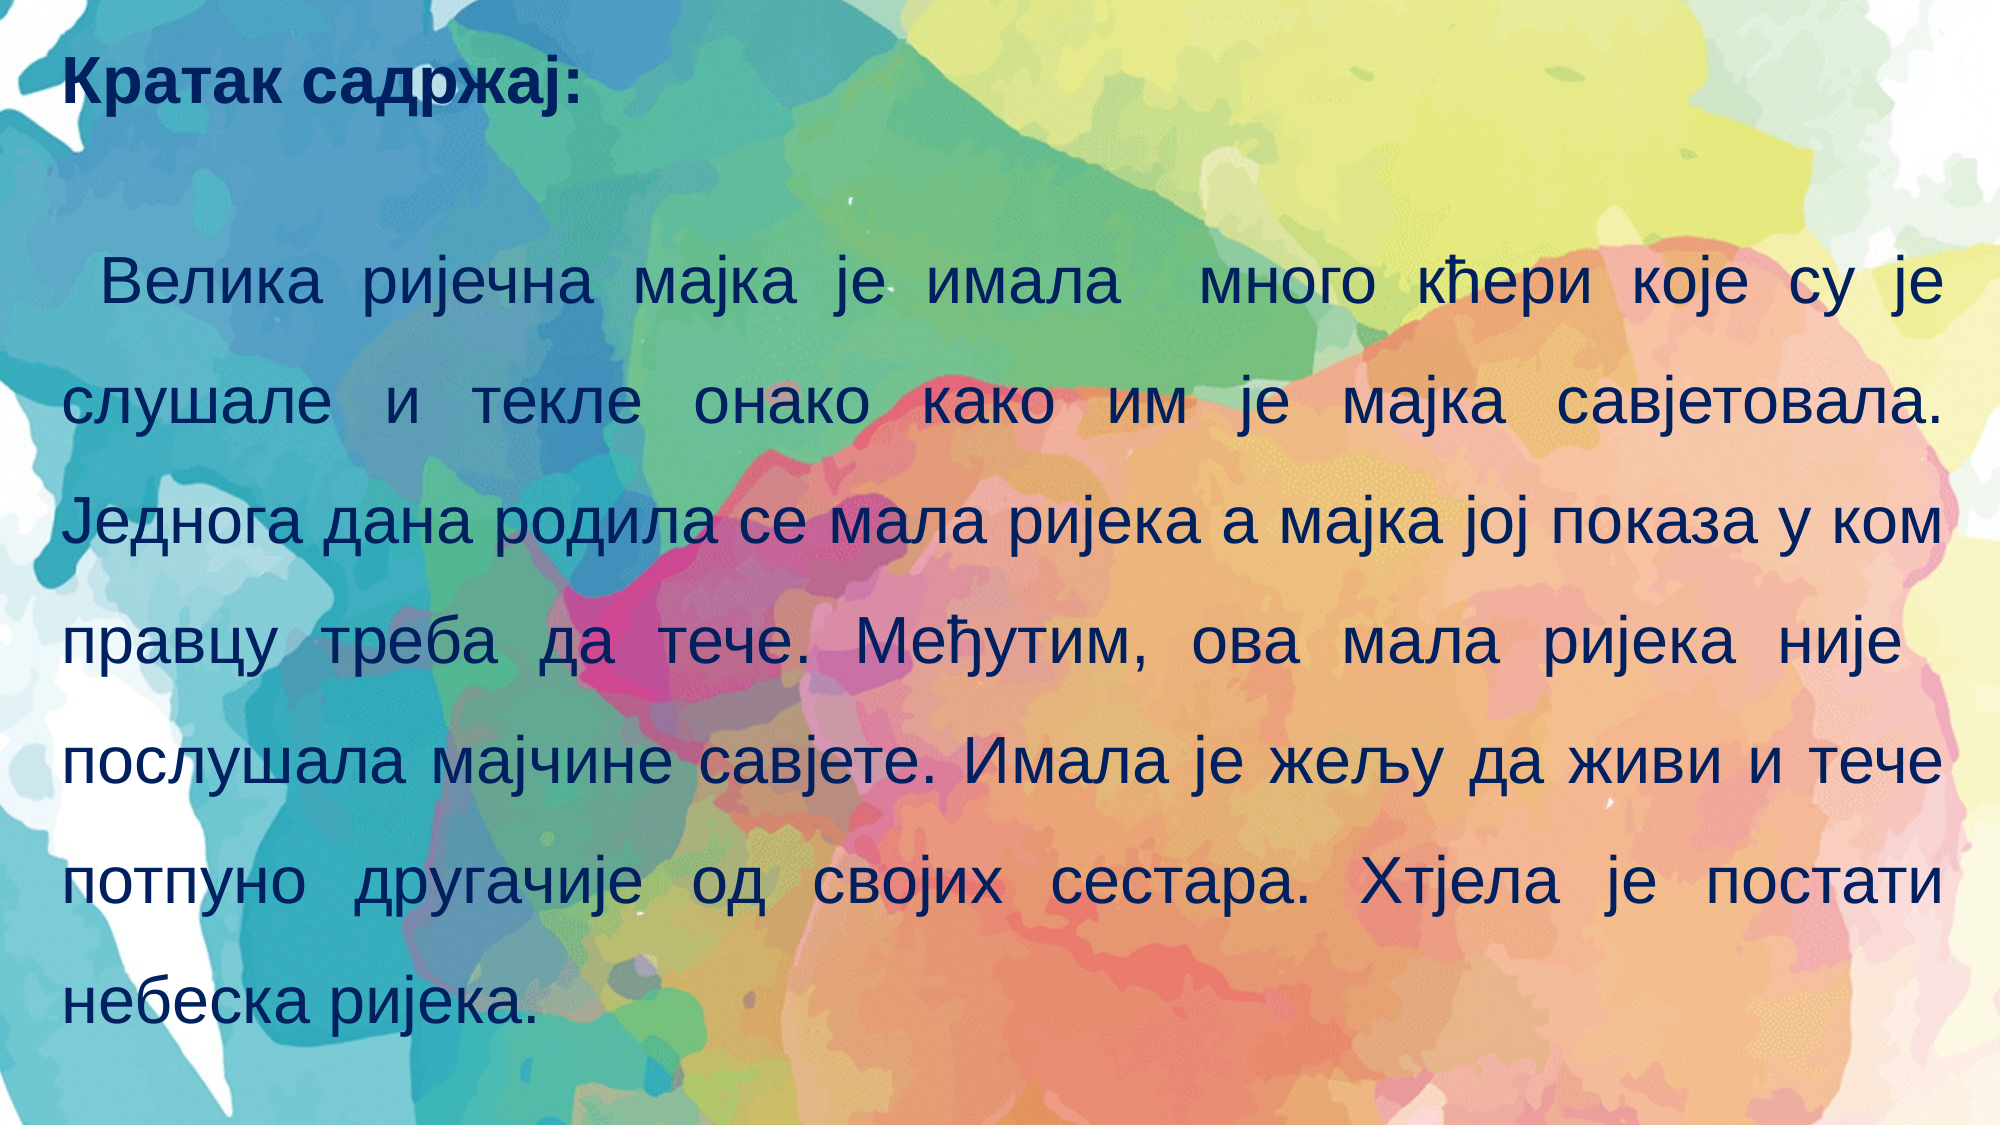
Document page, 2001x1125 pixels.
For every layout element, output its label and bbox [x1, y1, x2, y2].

list [0, 0, 2000, 1125]
